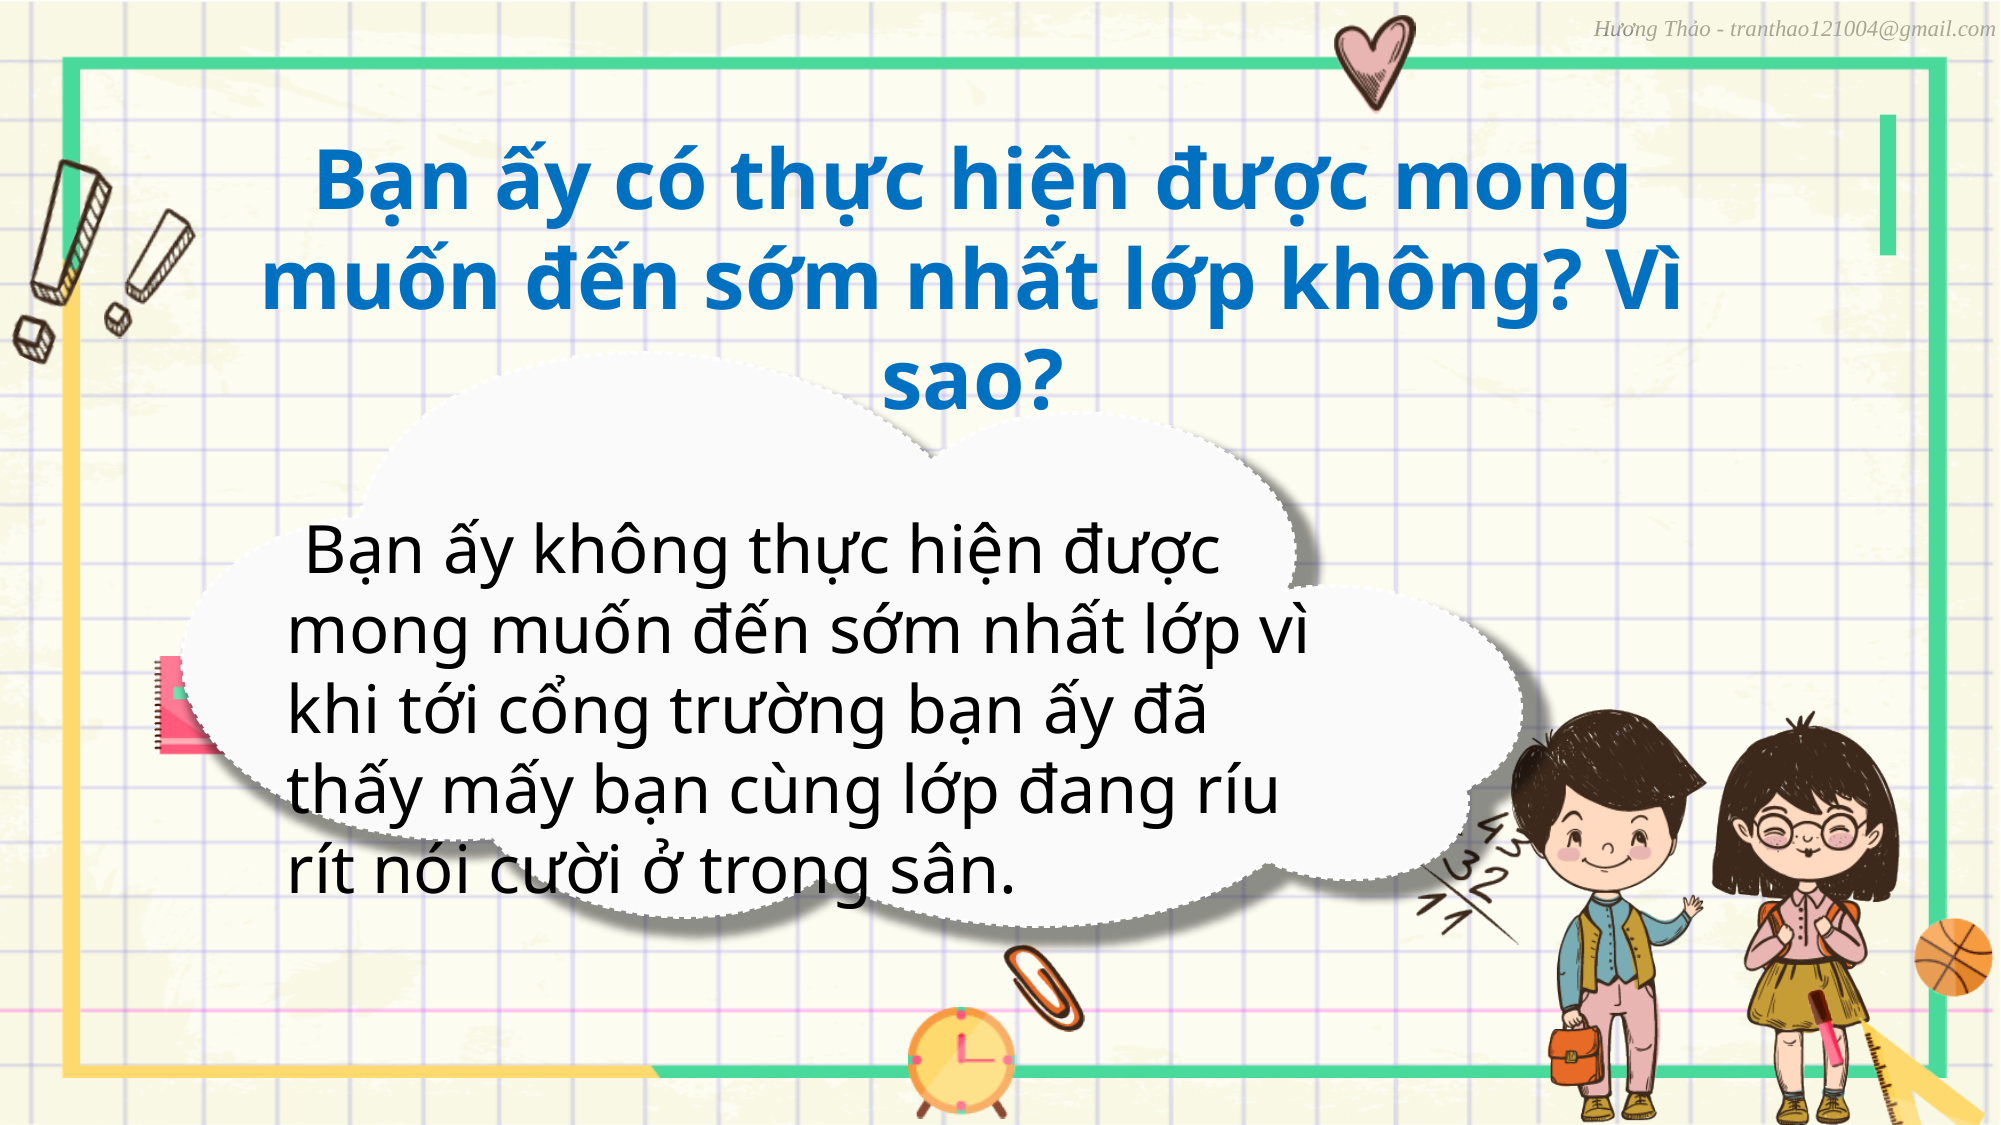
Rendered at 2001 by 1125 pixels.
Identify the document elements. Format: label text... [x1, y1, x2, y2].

picture [0, 0, 2001, 1125]
text_box Bạn ấy có thực hiện được mong muốn đến sớm nhất lớp không? Vì sao? [1557, 118, 1727, 434]
text_box Bạn ấy có thực hiện được mong muốn đến sớm nhất lớp không? Vì sao? [219, 118, 431, 331]
text_box [1879, 114, 1897, 256]
